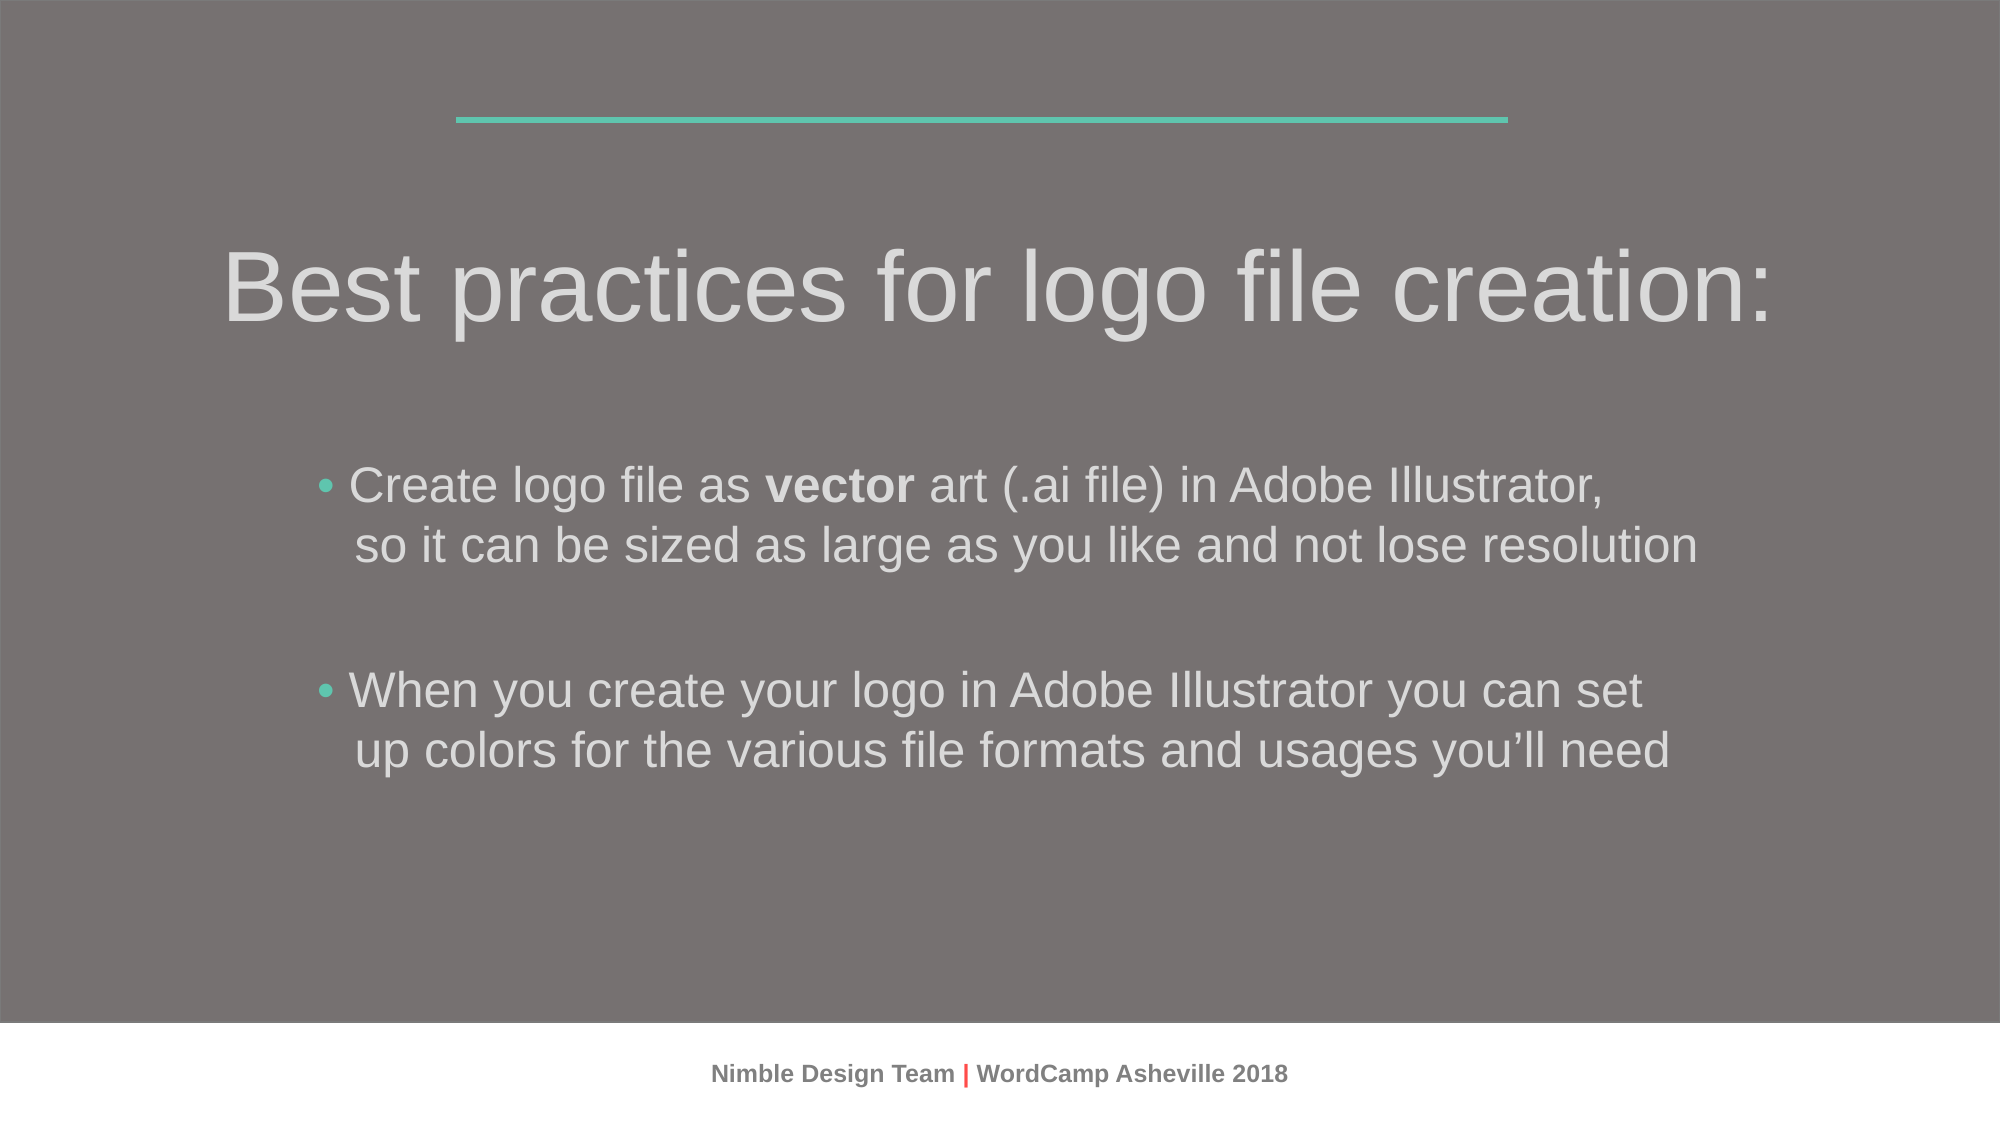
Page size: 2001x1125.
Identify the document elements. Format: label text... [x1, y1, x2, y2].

text_box Best practices for logo file creation: [156, 214, 1842, 350]
text_box • Create logo file as vector art (.ai file) in Adobe Illustrator, so it can be sized as large as you like and not lose resolution • When you create your logo in Adobe Illustrator you can set up colors for the various file formats and usages you’ll need [302, 445, 1717, 786]
text_box [0, 0, 2000, 1023]
footer Nimble Design Team | WordCamp Asheville 2018 [662, 1042, 1338, 1103]
